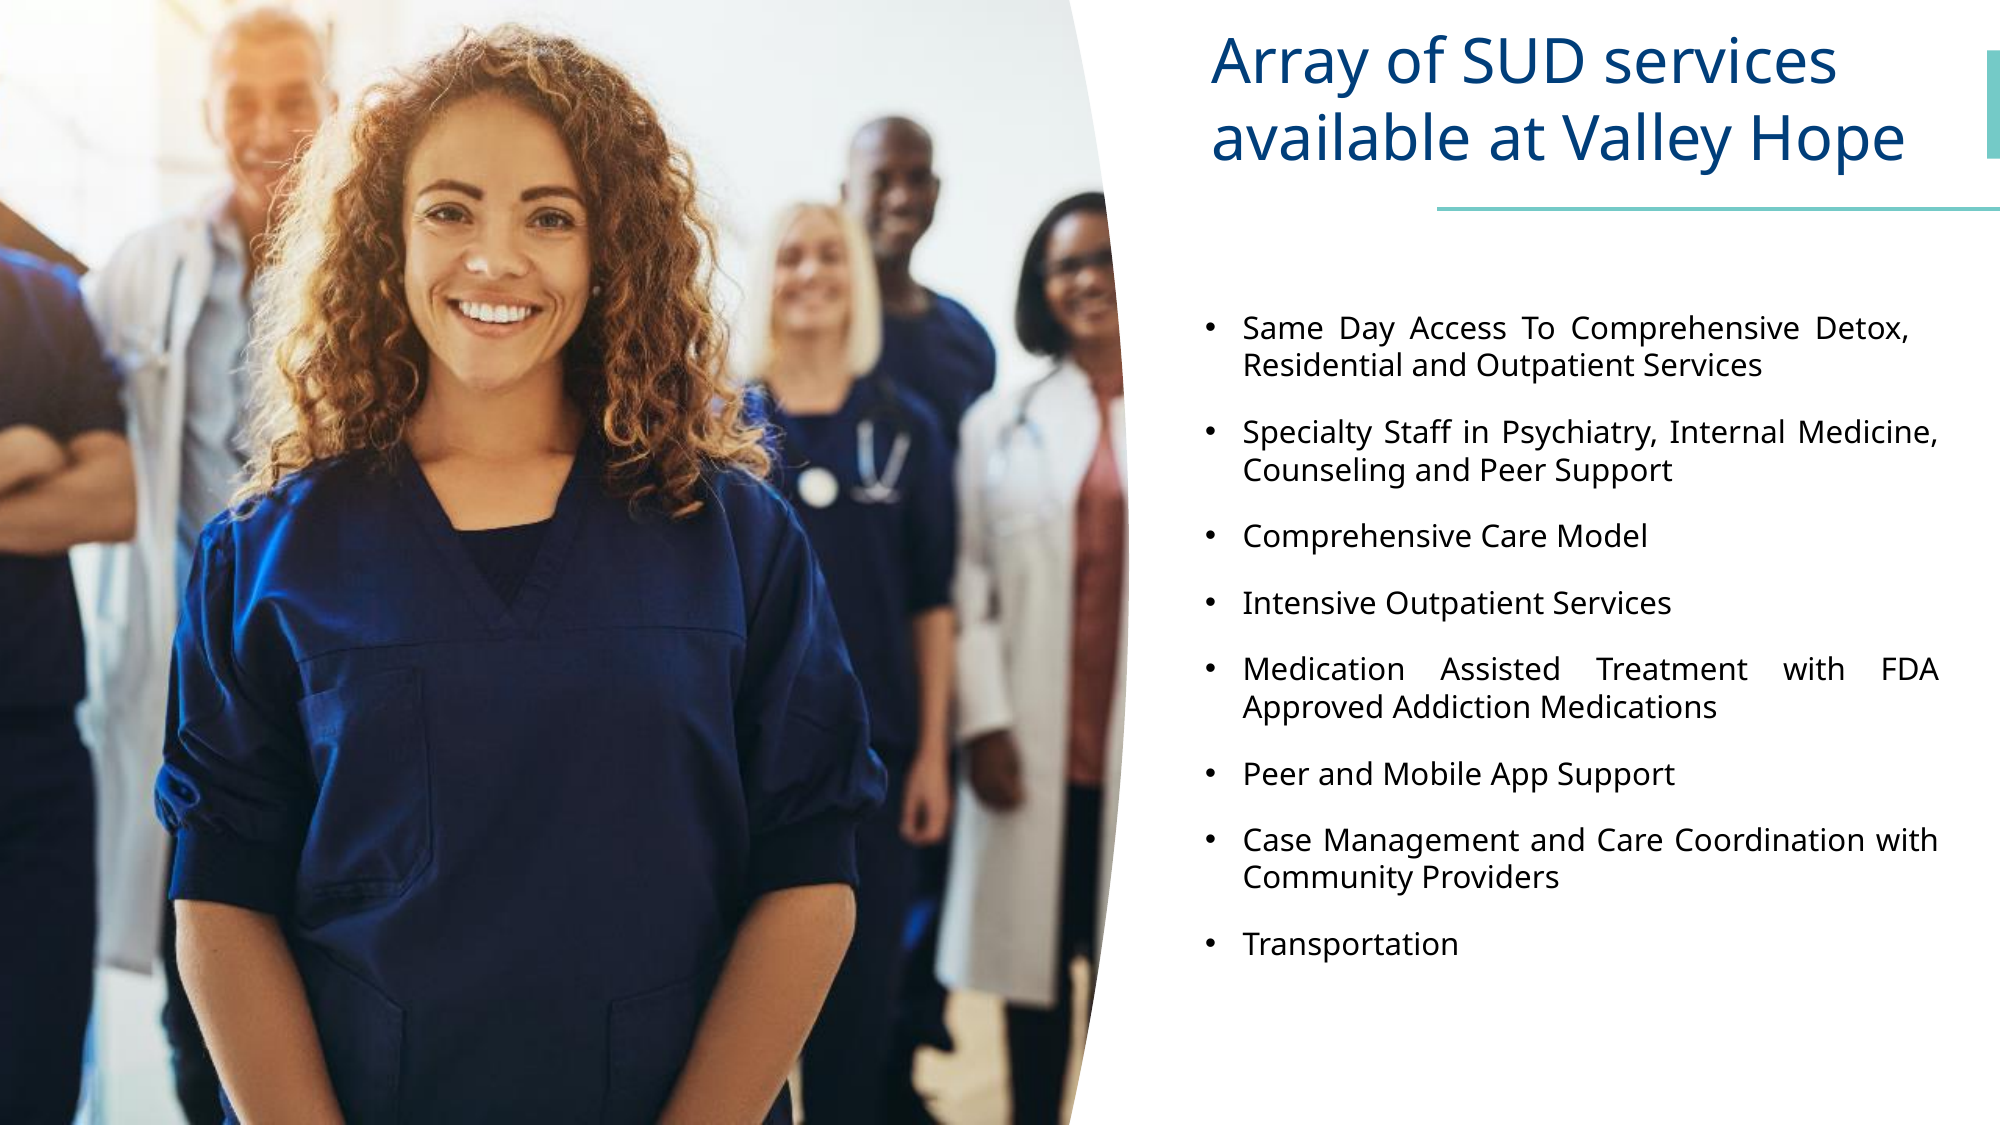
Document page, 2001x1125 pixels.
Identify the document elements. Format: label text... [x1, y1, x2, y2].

text_box [1986, 49, 2000, 160]
list Same Day Access To Comprehensive Detox, Residential and Outpatient Services Specialty Staff in Psychiatry, Internal Medicine, Counseling and Peer Support Comprehensive Care Model Intensive Outpatient Services Medication Assisted Treatment with FDA Approved Addiction Medications Peer and Mobile App Support Case Management and Care Coordination with Community Providers Transportation [1190, 300, 2000, 1125]
title Array of SUD services available at Valley Hope [1196, 5, 1933, 184]
picture [0, 0, 1130, 1125]
text_box [1130, 0, 2000, 1125]
